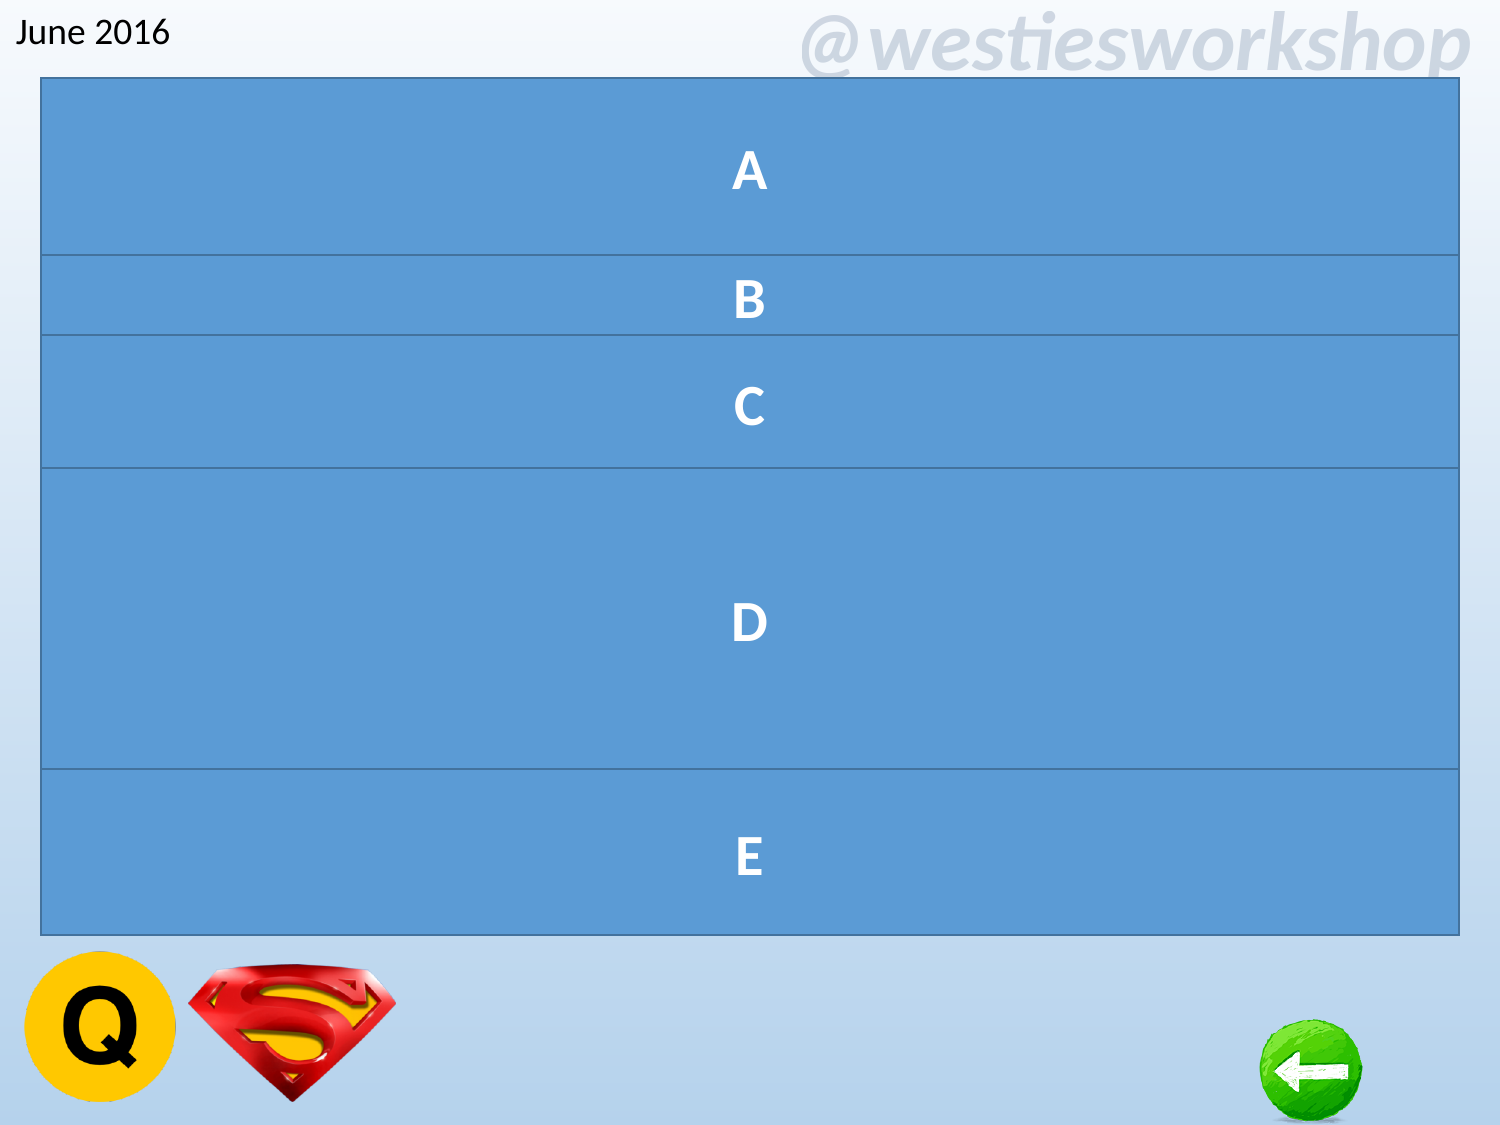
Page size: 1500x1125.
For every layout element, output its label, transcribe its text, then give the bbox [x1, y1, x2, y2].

picture [2, 78, 1459, 1125]
picture [1257, 1019, 1364, 1125]
text_box June 2016 [1, 0, 186, 60]
